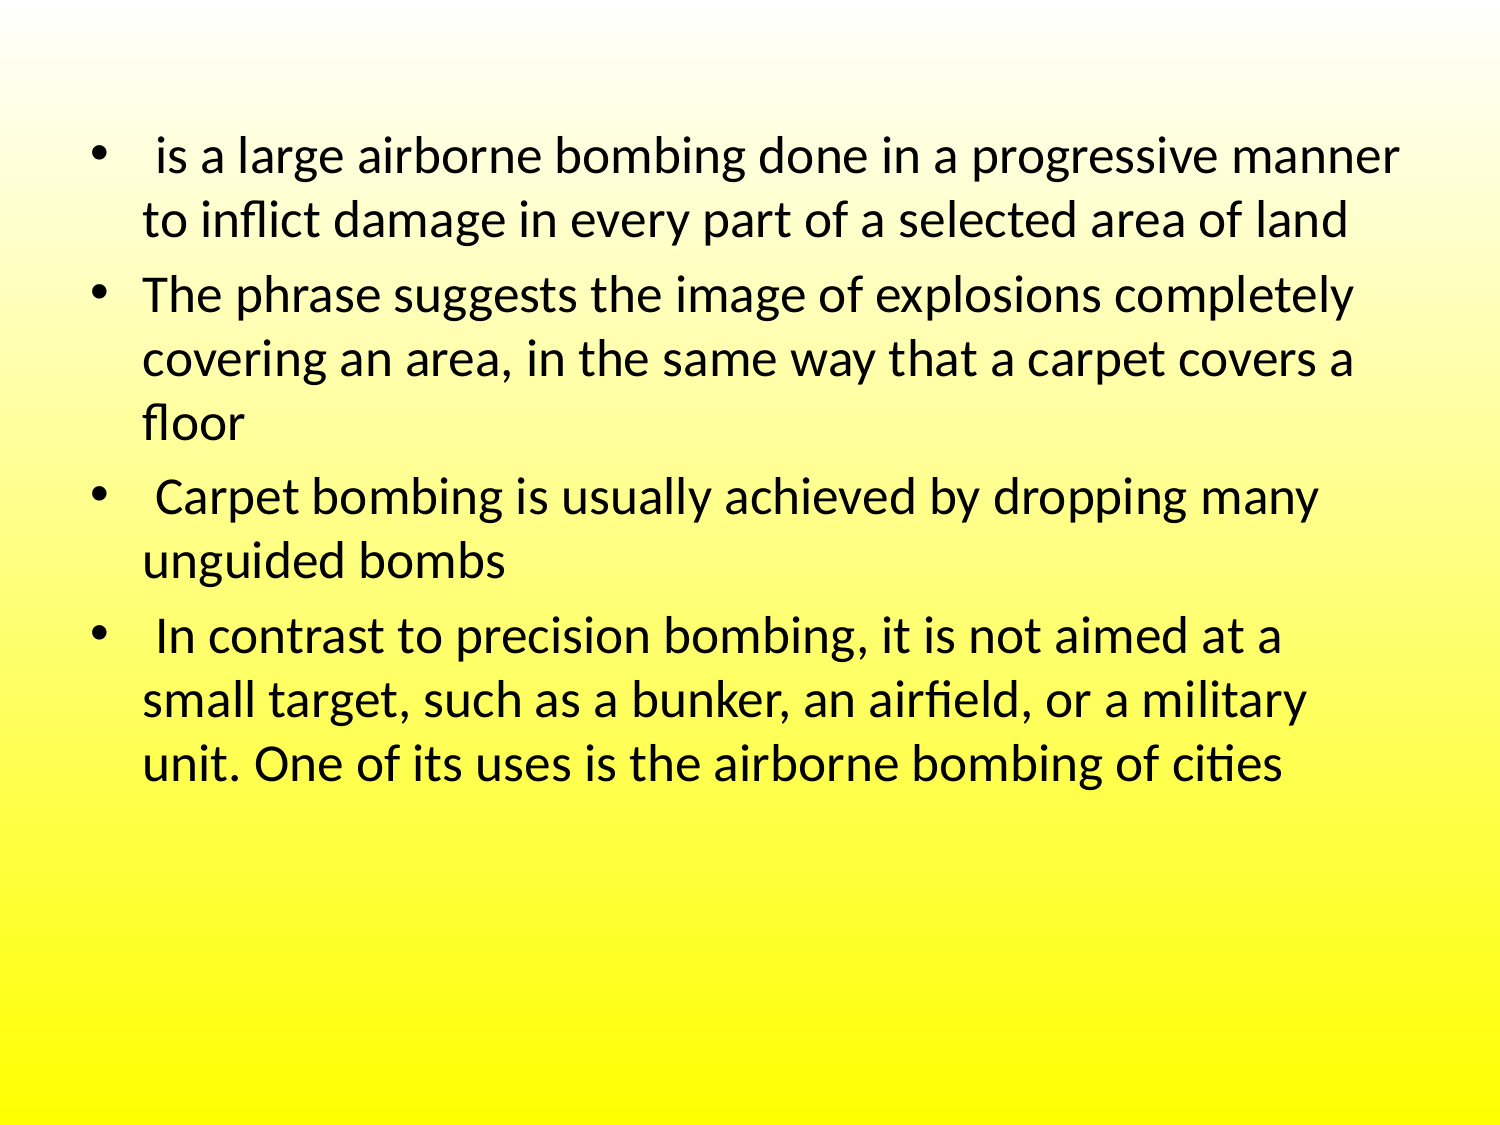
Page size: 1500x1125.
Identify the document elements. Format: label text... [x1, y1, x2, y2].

list is a large airborne bombing done in a progressive manner to inflict damage in every part of a selected area of land The phrase suggests the image of explosions completely covering an area, in the same way that a carpet covers a floor Carpet bombing is usually achieved by dropping many unguided bombs In contrast to precision bombing, it is not aimed at a small target, such as a bunker, an airfield, or a military unit. One of its uses is the airborne bombing of cities [75, 112, 1425, 855]
